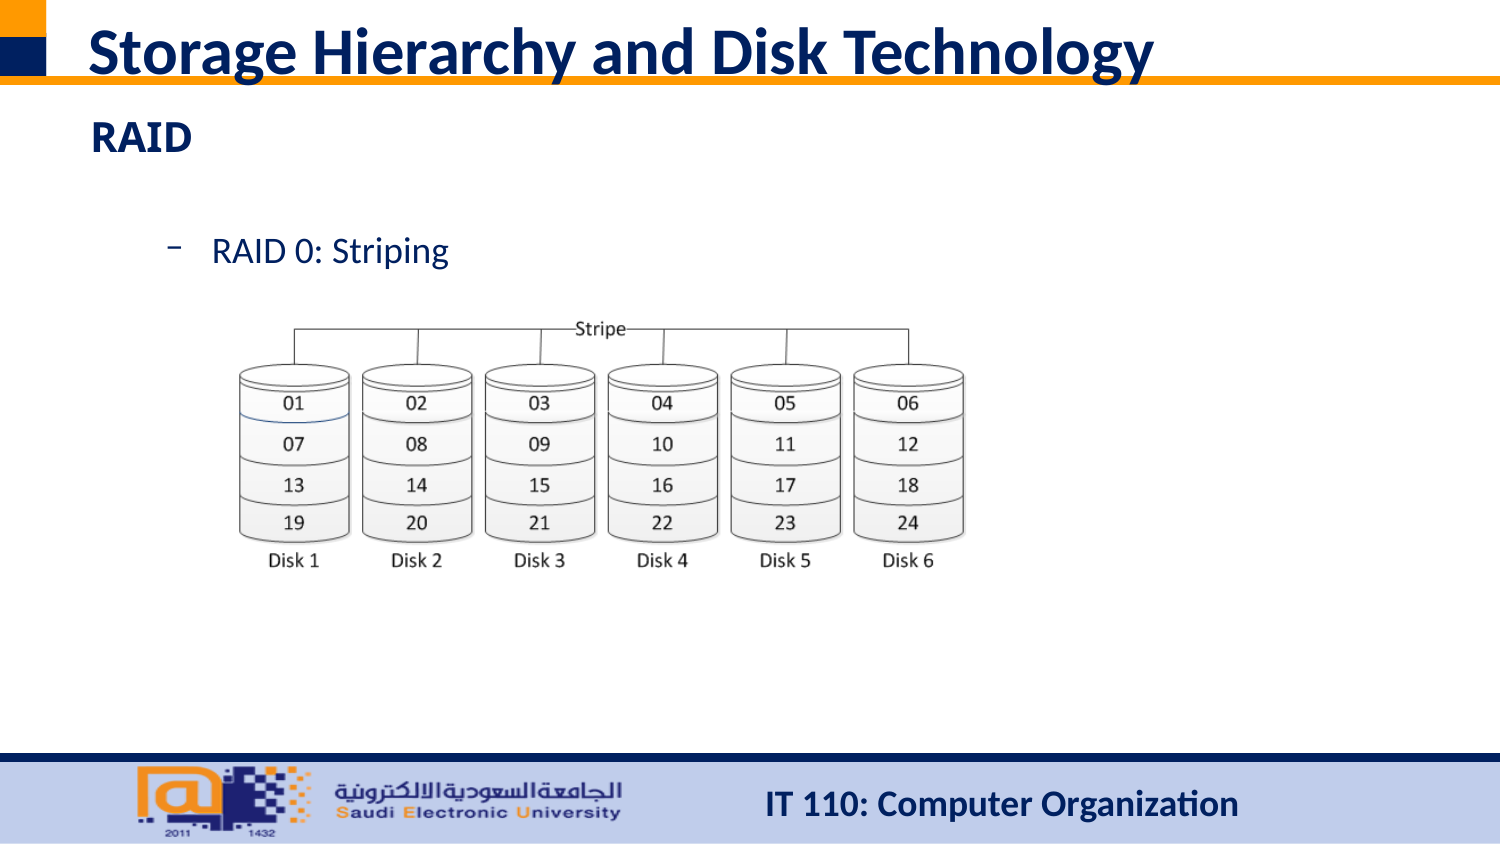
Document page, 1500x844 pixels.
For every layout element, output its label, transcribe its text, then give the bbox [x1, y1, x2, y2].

picture [212, 299, 990, 601]
list RAID RAID 0: Striping [75, 103, 1425, 660]
title Storage Hierarchy and Disk Technology [73, 0, 1427, 81]
picture [137, 766, 622, 837]
